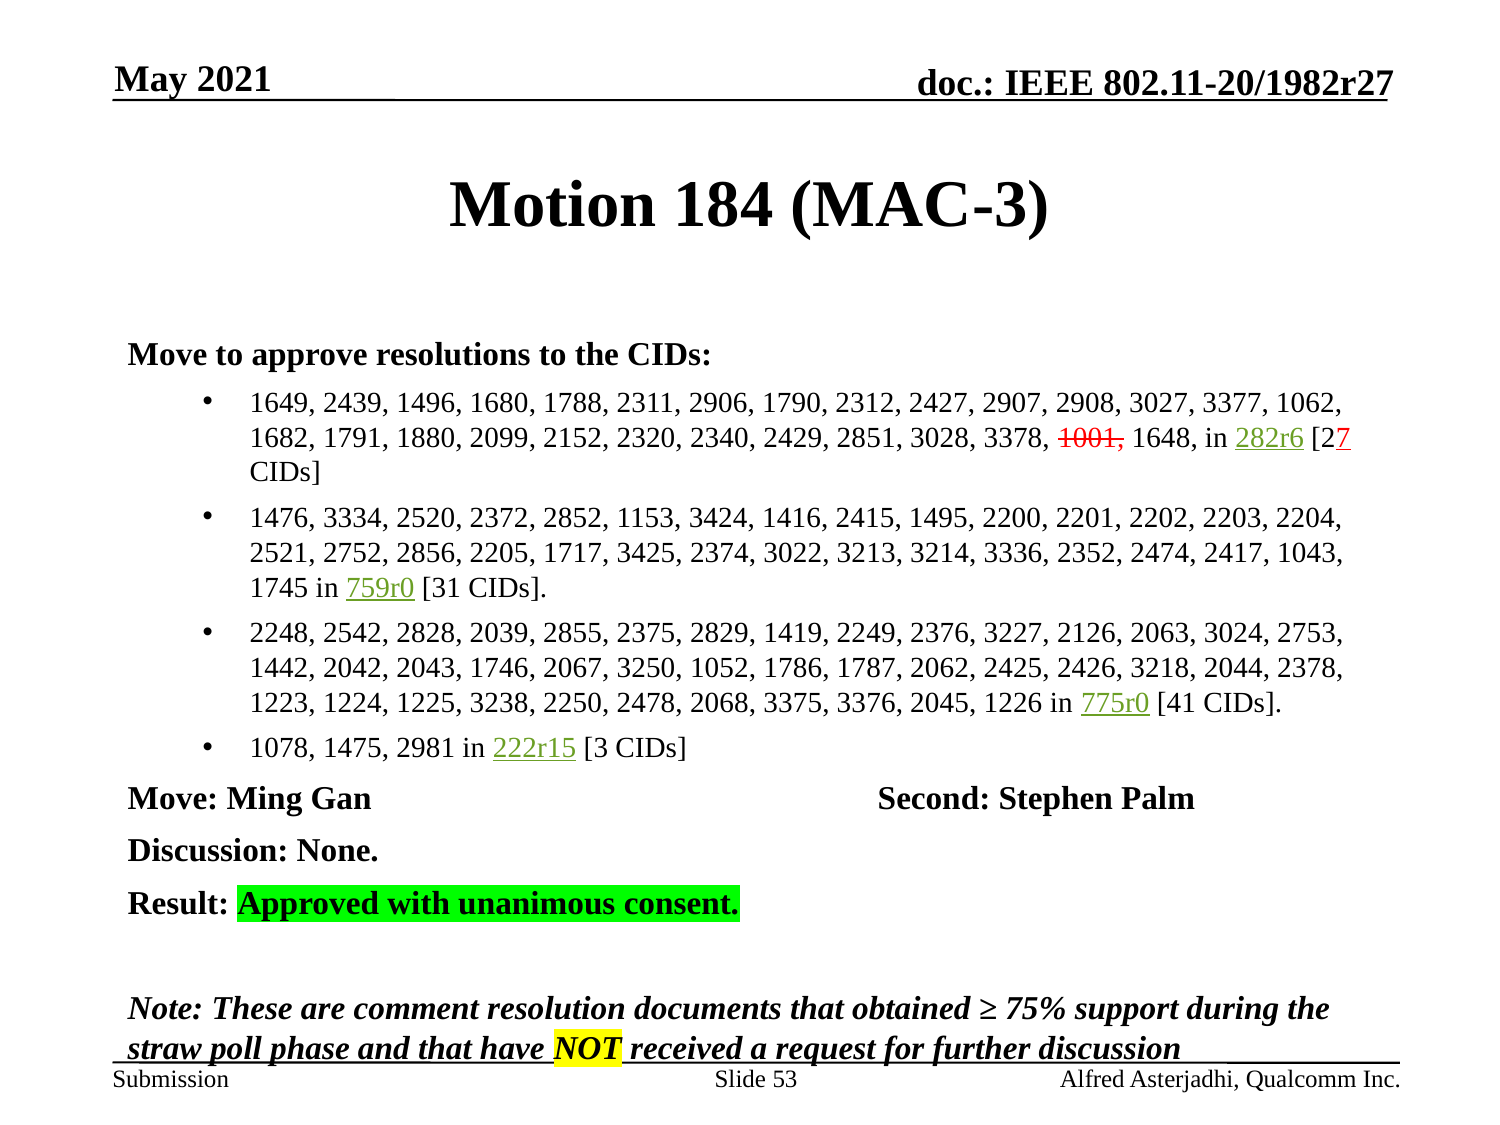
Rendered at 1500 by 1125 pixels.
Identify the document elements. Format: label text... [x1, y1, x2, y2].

list Move to approve resolutions to the CIDs: 1649, 2439, 1496, 1680, 1788, 2311, 2906, 1790, 2312, 2427, 2907, 2908, 3027, 3377, 1062, 1682, 1791, 1880, 2099, 2152, 2320, 2340, 2429, 2851, 3028, 3378, 1001, 1648, in 282r6 [27 CIDs] 1476, 3334, 2520, 2372, 2852, 1153, 3424, 1416, 2415, 1495, 2200, 2201, 2202, 2203, 2204, 2521, 2752, 2856, 2205, 1717, 3425, 2374, 3022, 3213, 3214, 3336, 2352, 2474, 2417, 1043, 1745 in 759r0 [31 CIDs]. 2248, 2542, 2828, 2039, 2855, 2375, 2829, 1419, 2249, 2376, 3227, 2126, 2063, 3024, 2753, 1442, 2042, 2043, 1746, 2067, 3250, 1052, 1786, 1787, 2062, 2425, 2426, 3218, 2044, 2378, 1223, 1224, 1225, 3238, 2250, 2478, 2068, 3375, 3376, 2045, 1226 in 775r0 [41 CIDs]. 1078, 1475, 2981 in 222r15 [3 CIDs] Move: Ming Gan Second: Stephen Palm Discussion: None. Result: Approved with unanimous consent. Note: These are comment resolution documents that obtained ≥ 75% support during the straw poll phase and that have NOT received a request for further discussion [112, 324, 1388, 1063]
footer Alfred Asterjadhi, Qualcomm Inc. [878, 1061, 1402, 1093]
title Motion 184 (MAC-3) [112, 112, 1388, 288]
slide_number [114, 54, 423, 100]
slide_number Slide 53 [712, 1061, 800, 1123]
